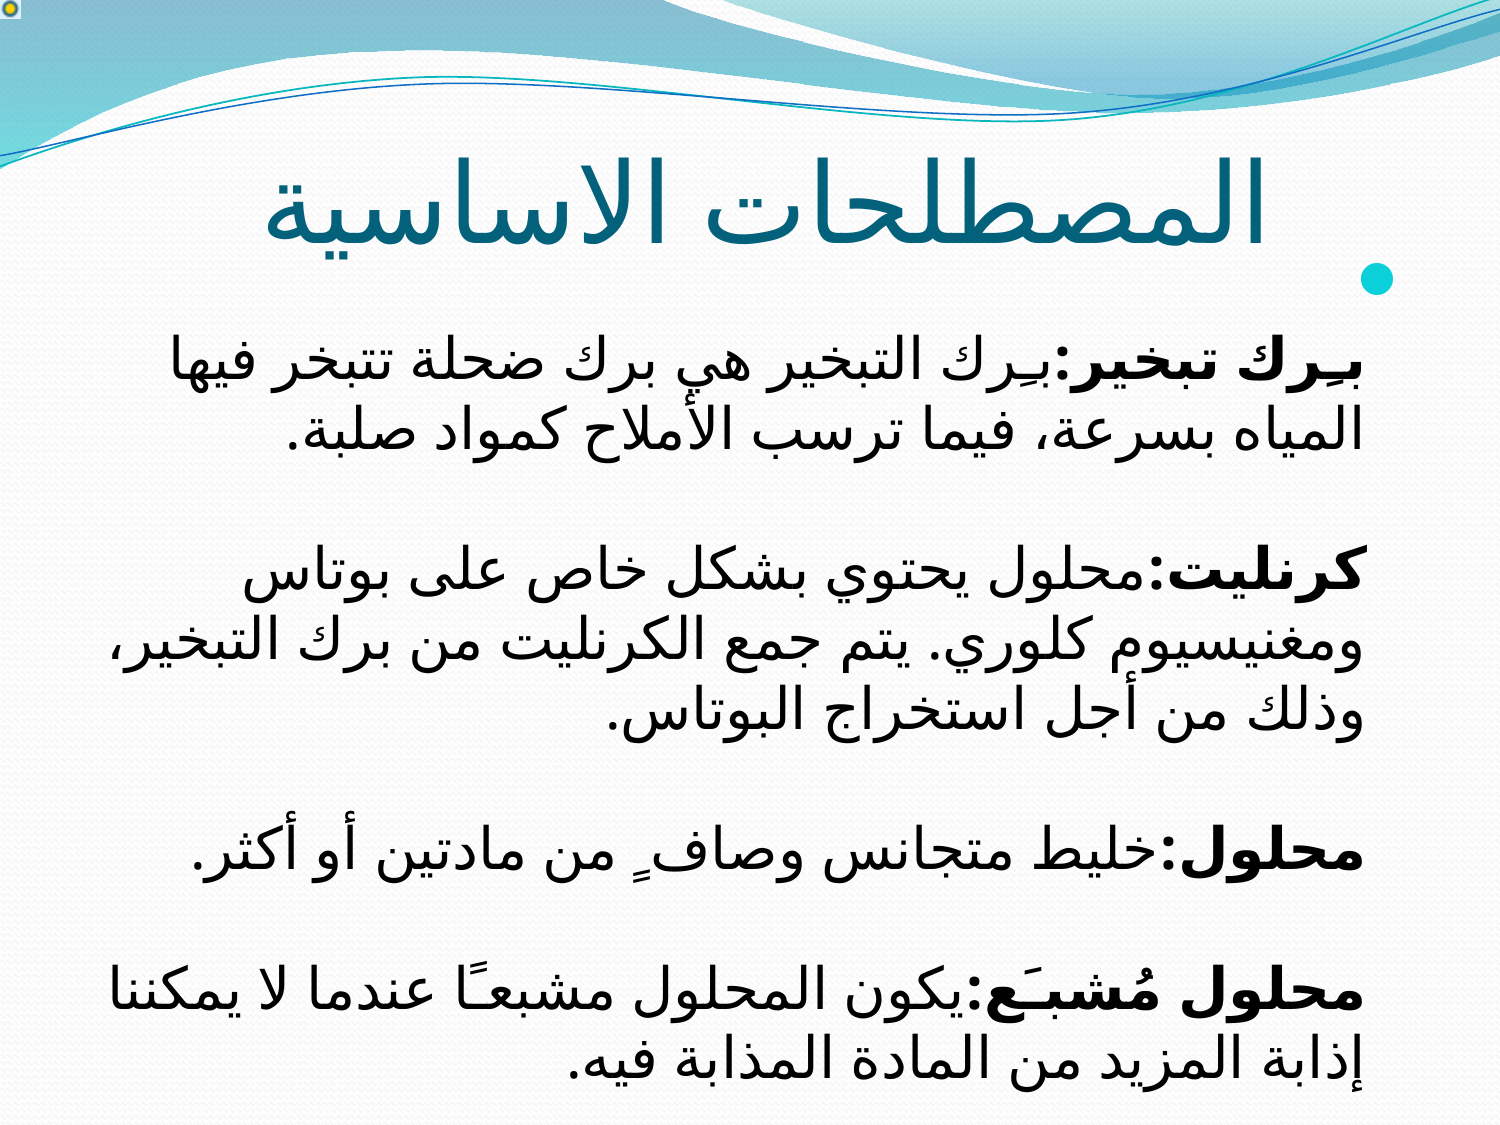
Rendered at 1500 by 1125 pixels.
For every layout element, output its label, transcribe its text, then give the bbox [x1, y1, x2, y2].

list بـِرك تبخير:بـِرك التبخير هي برك ضحلة تتبخر فيها المياه بسرعة، فيما ترسب الأملاح كمواد صلبة. كرنليت:محلول يحتوي بشكل خاص على بوتاس ومغنيسيوم كلوري. يتم جمع الكرنليت من برك التبخير، وذلك من أجل استخراج البوتاس. محلول:خليط متجانس وصاف ٍ من مادتين أو أكثر. محلول مُشبـَع:يكون المحلول مشبعـًا عندما لا يمكننا إذابة المزيد من المادة المذابة فيه. [76, 243, 1427, 1052]
picture [0, 0, 21, 19]
title المصطلحات الاساسية [76, 78, 1427, 243]
